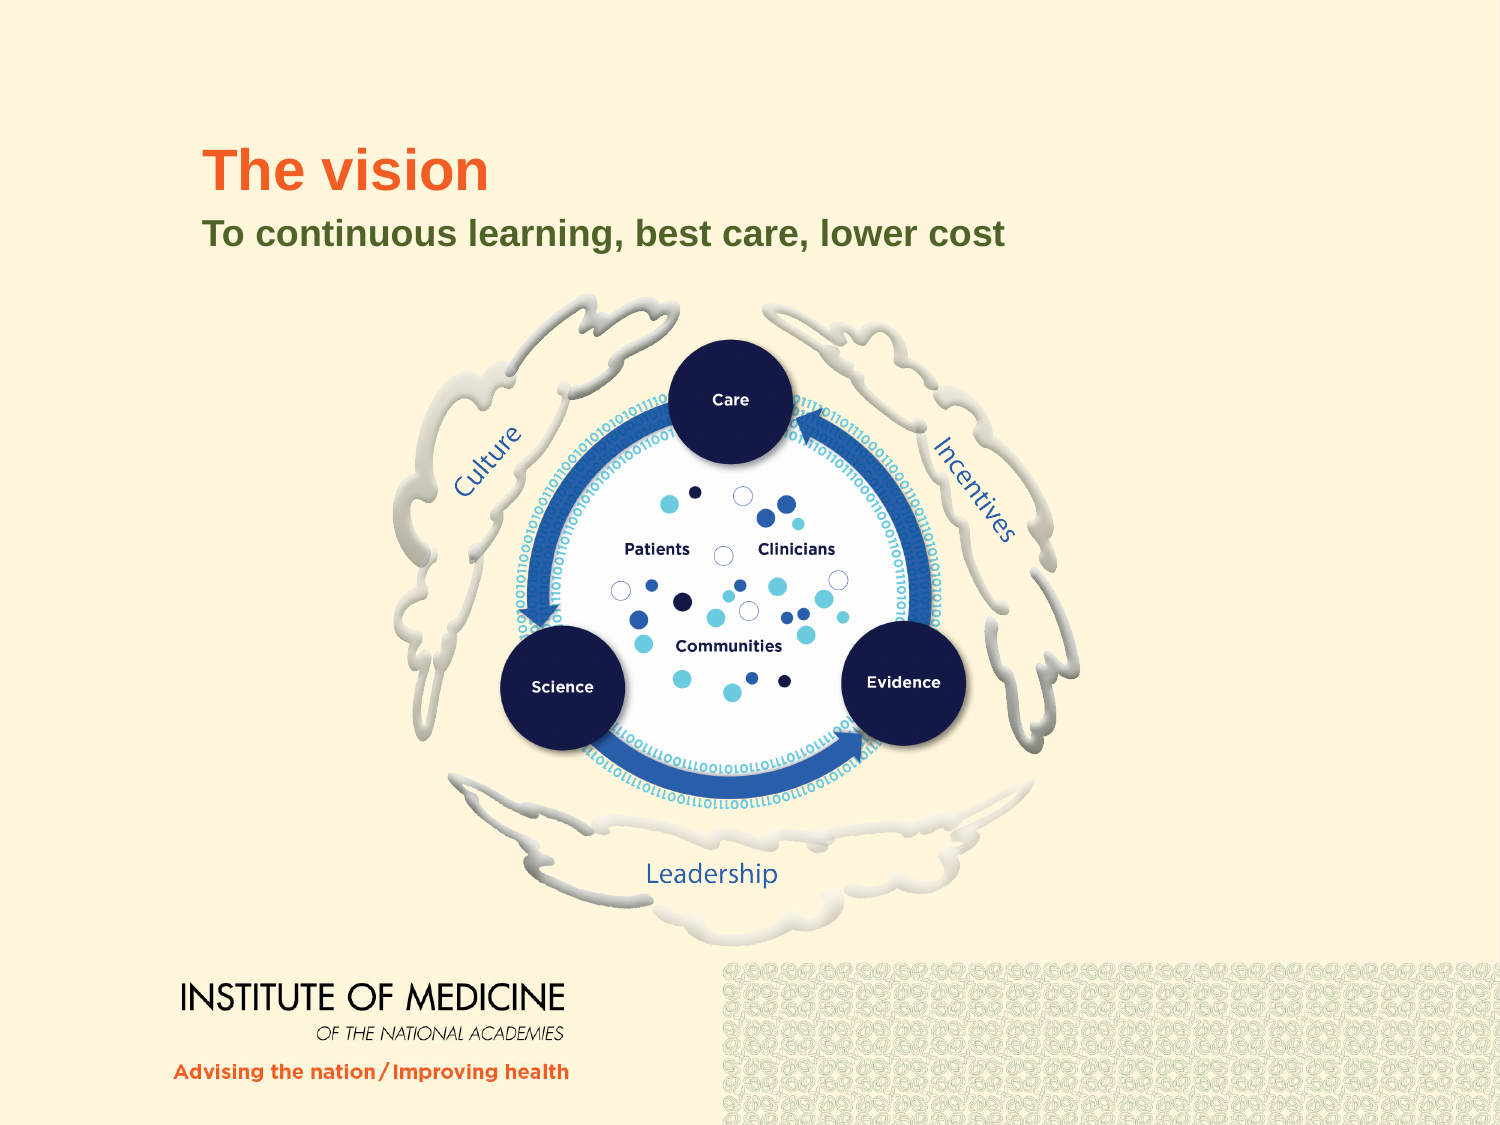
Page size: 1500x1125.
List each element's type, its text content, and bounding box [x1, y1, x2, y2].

title The vision [186, 124, 1326, 211]
picture [0, 0, 1500, 1125]
text_box To continuous learning, best care, lower cost [187, 201, 1325, 262]
